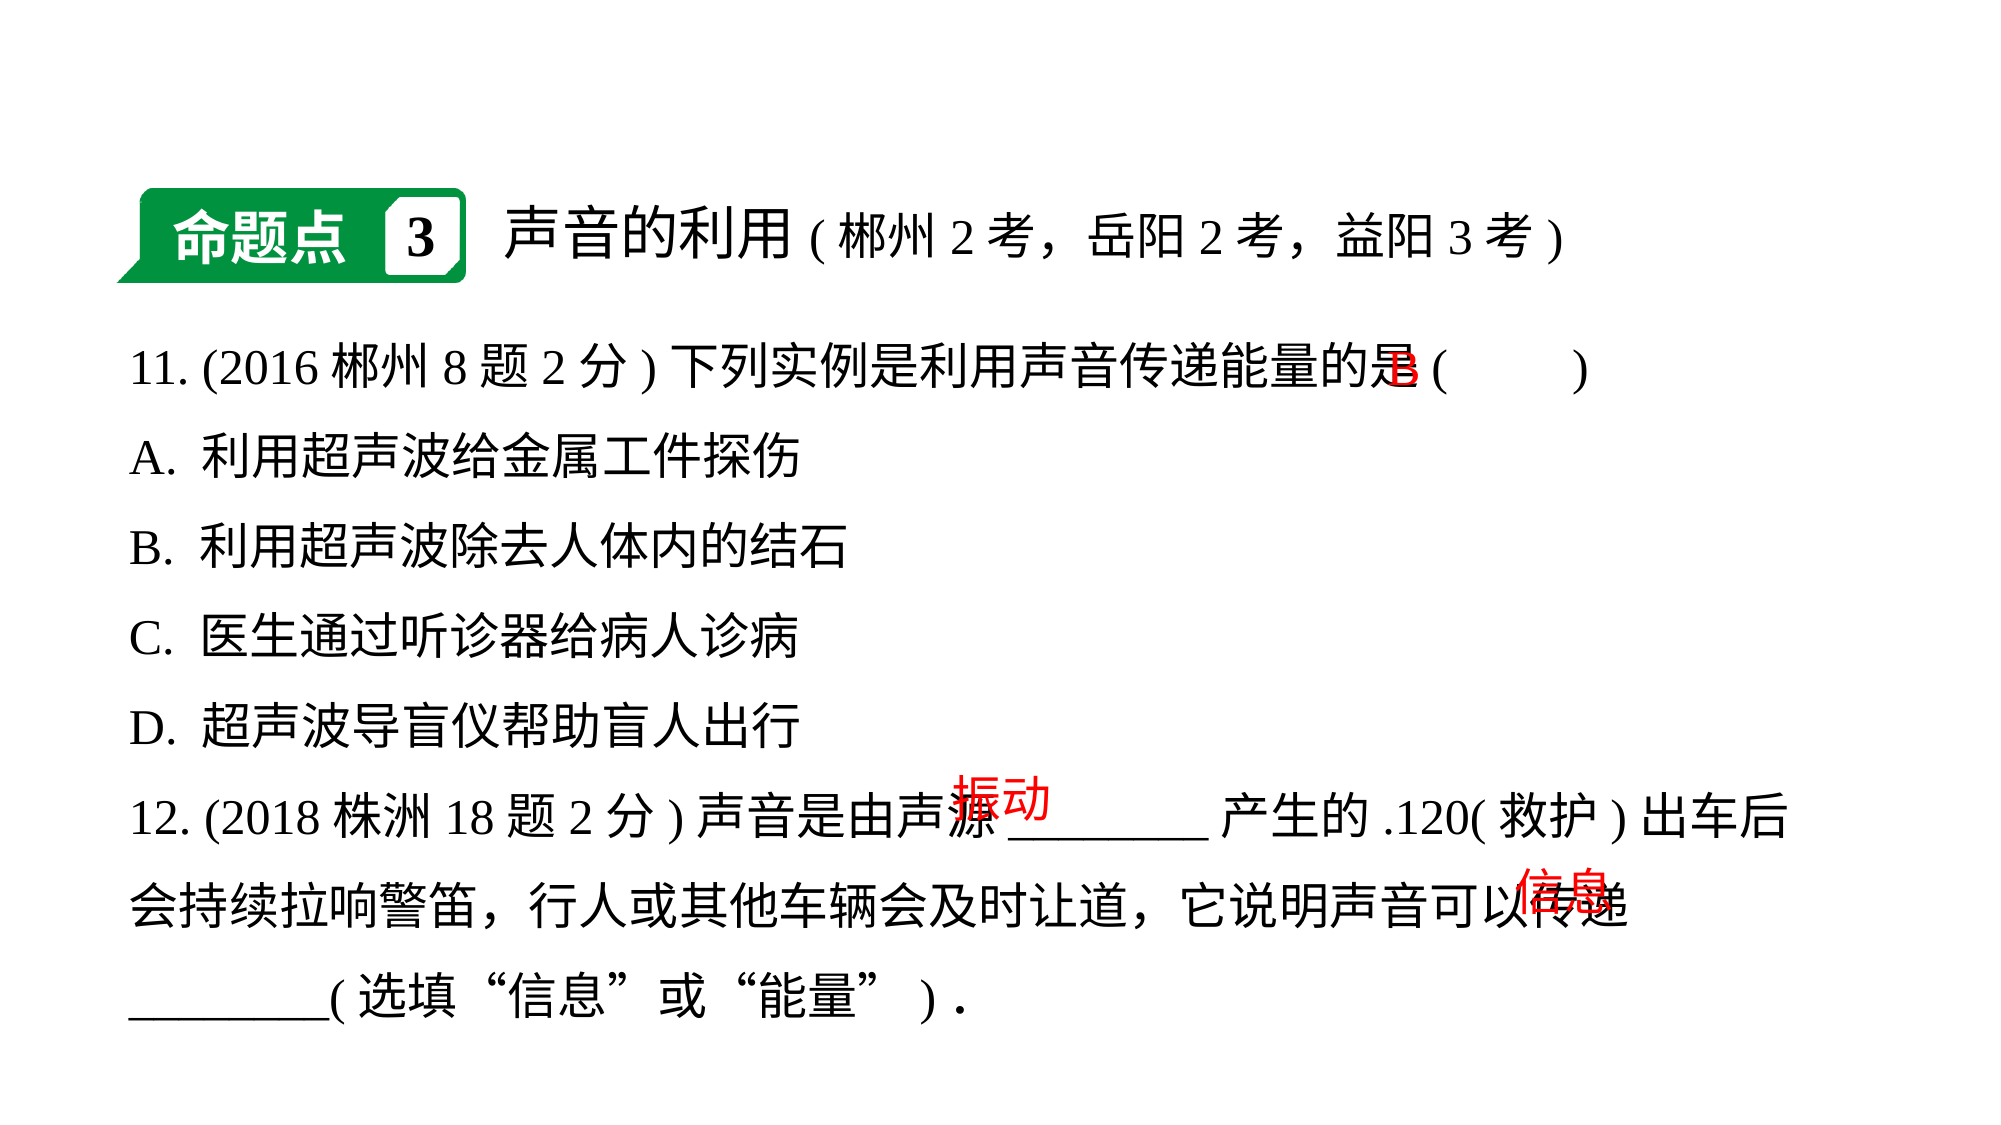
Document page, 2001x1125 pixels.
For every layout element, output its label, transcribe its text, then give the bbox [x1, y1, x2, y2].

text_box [116, 153, 1883, 283]
text_box 振动 [936, 759, 1095, 835]
text_box B [1372, 327, 1435, 403]
text_box 11. (2016郴州8题2分)下列实例是利用声音传递能量的是( ) A. 利用超声波给金属工件探伤 B. 利用超声波除去人体内的结石 C. 医生通过听诊器给病人诊病 D. 超声波导盲仪帮助盲人出行 12. (2018株洲18题2分)声音是由声源________产生的.120(救护)出车后会持续拉响警笛，行人或其他车辆会及时让道，它说明声音可以传递________(选填“信息”或“能量”)． [93, 296, 1837, 1032]
text_box 信息 [1499, 852, 1658, 928]
